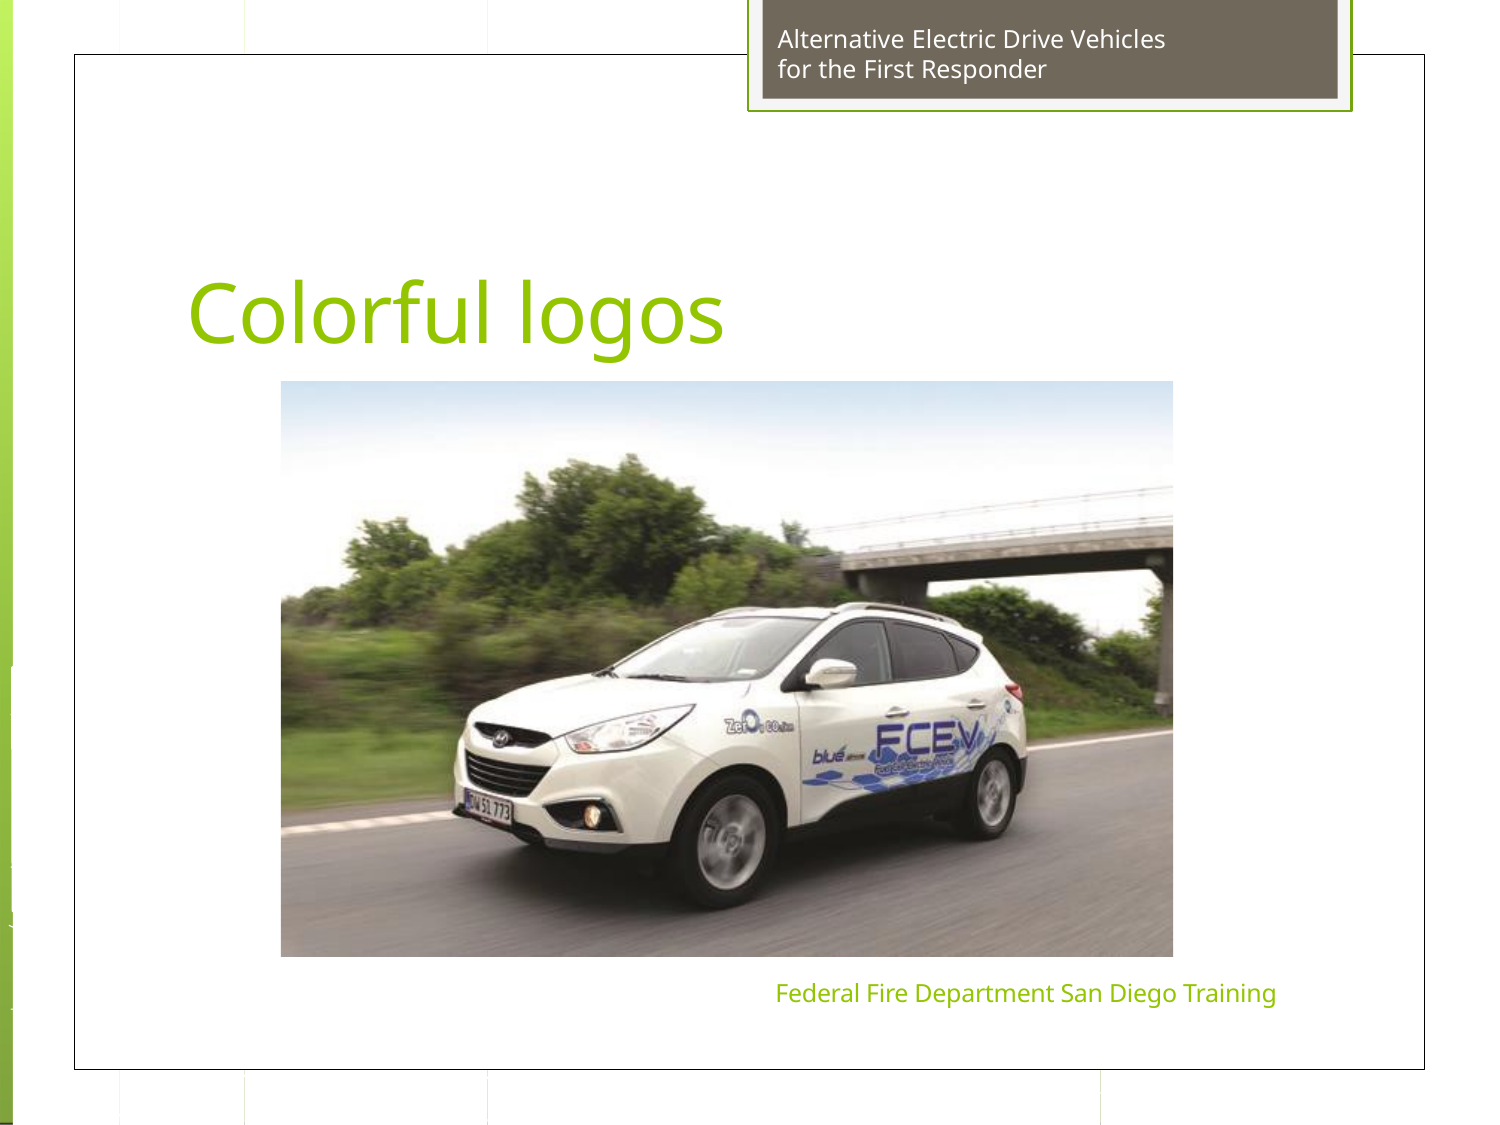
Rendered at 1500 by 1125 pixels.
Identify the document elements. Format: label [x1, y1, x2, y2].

picture [0, 0, 12, 1125]
footer [773, 977, 1323, 1125]
text_box [8, 0, 1500, 1125]
